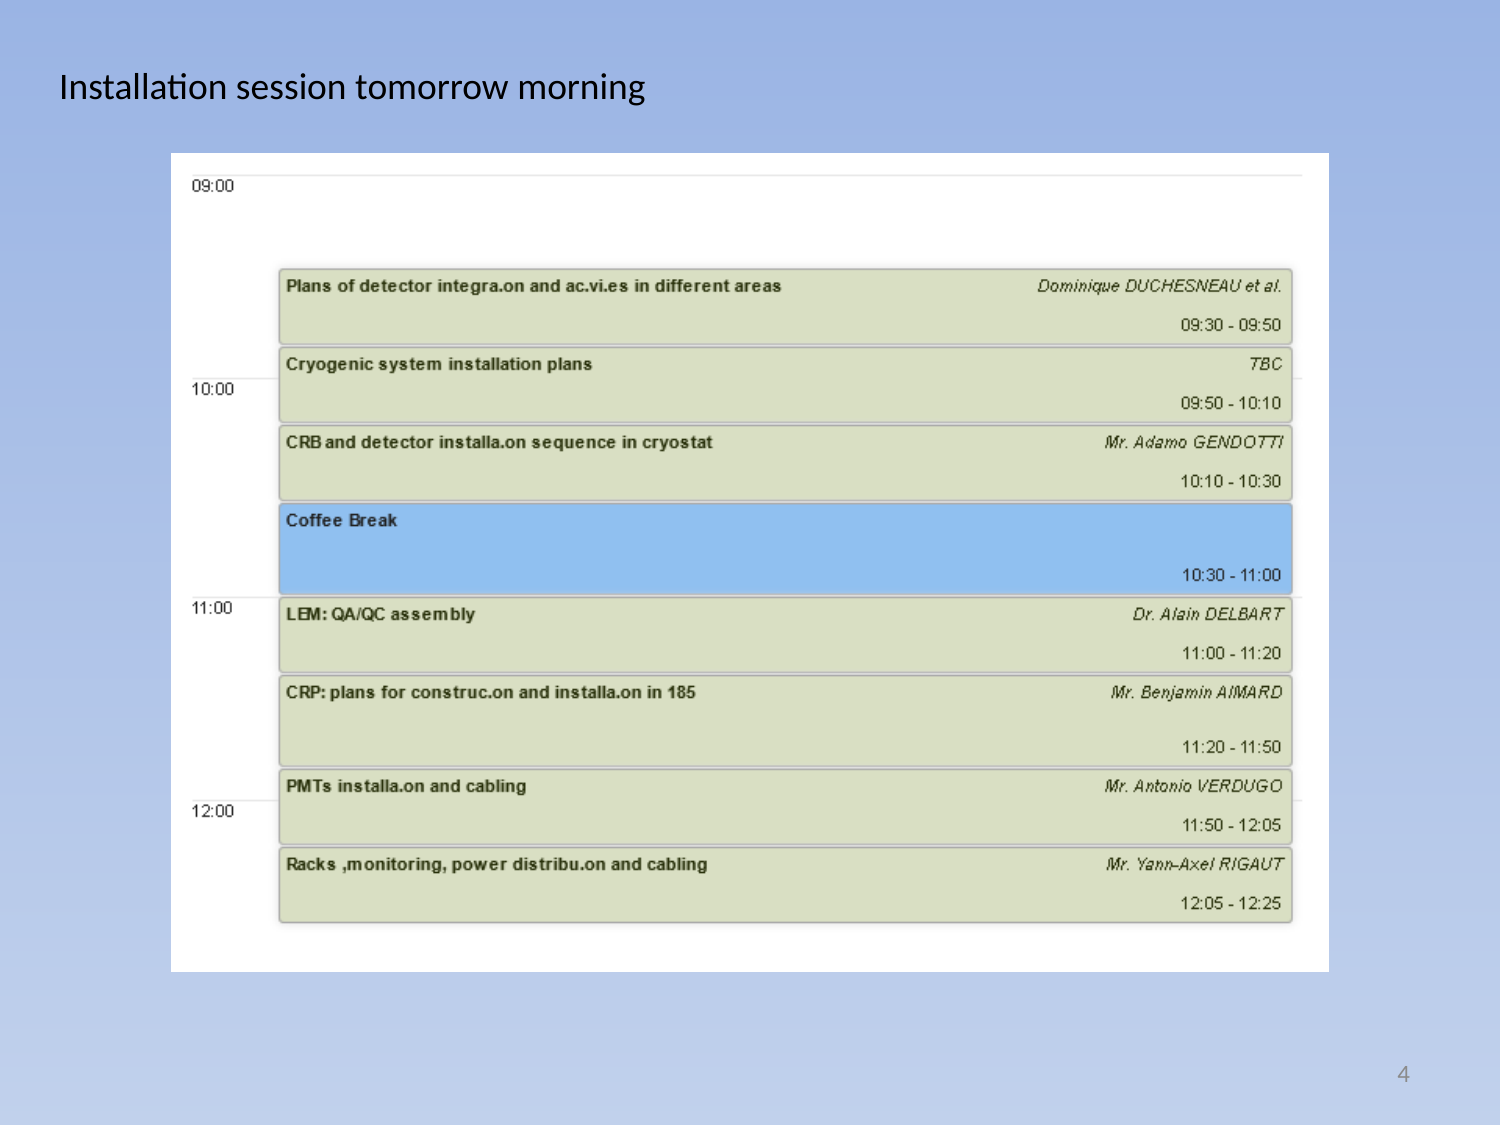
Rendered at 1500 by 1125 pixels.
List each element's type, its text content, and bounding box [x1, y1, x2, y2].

slide_number 4 [1074, 1042, 1425, 1103]
text_box Installation session tomorrow morning [44, 54, 662, 115]
picture [170, 152, 1330, 973]
